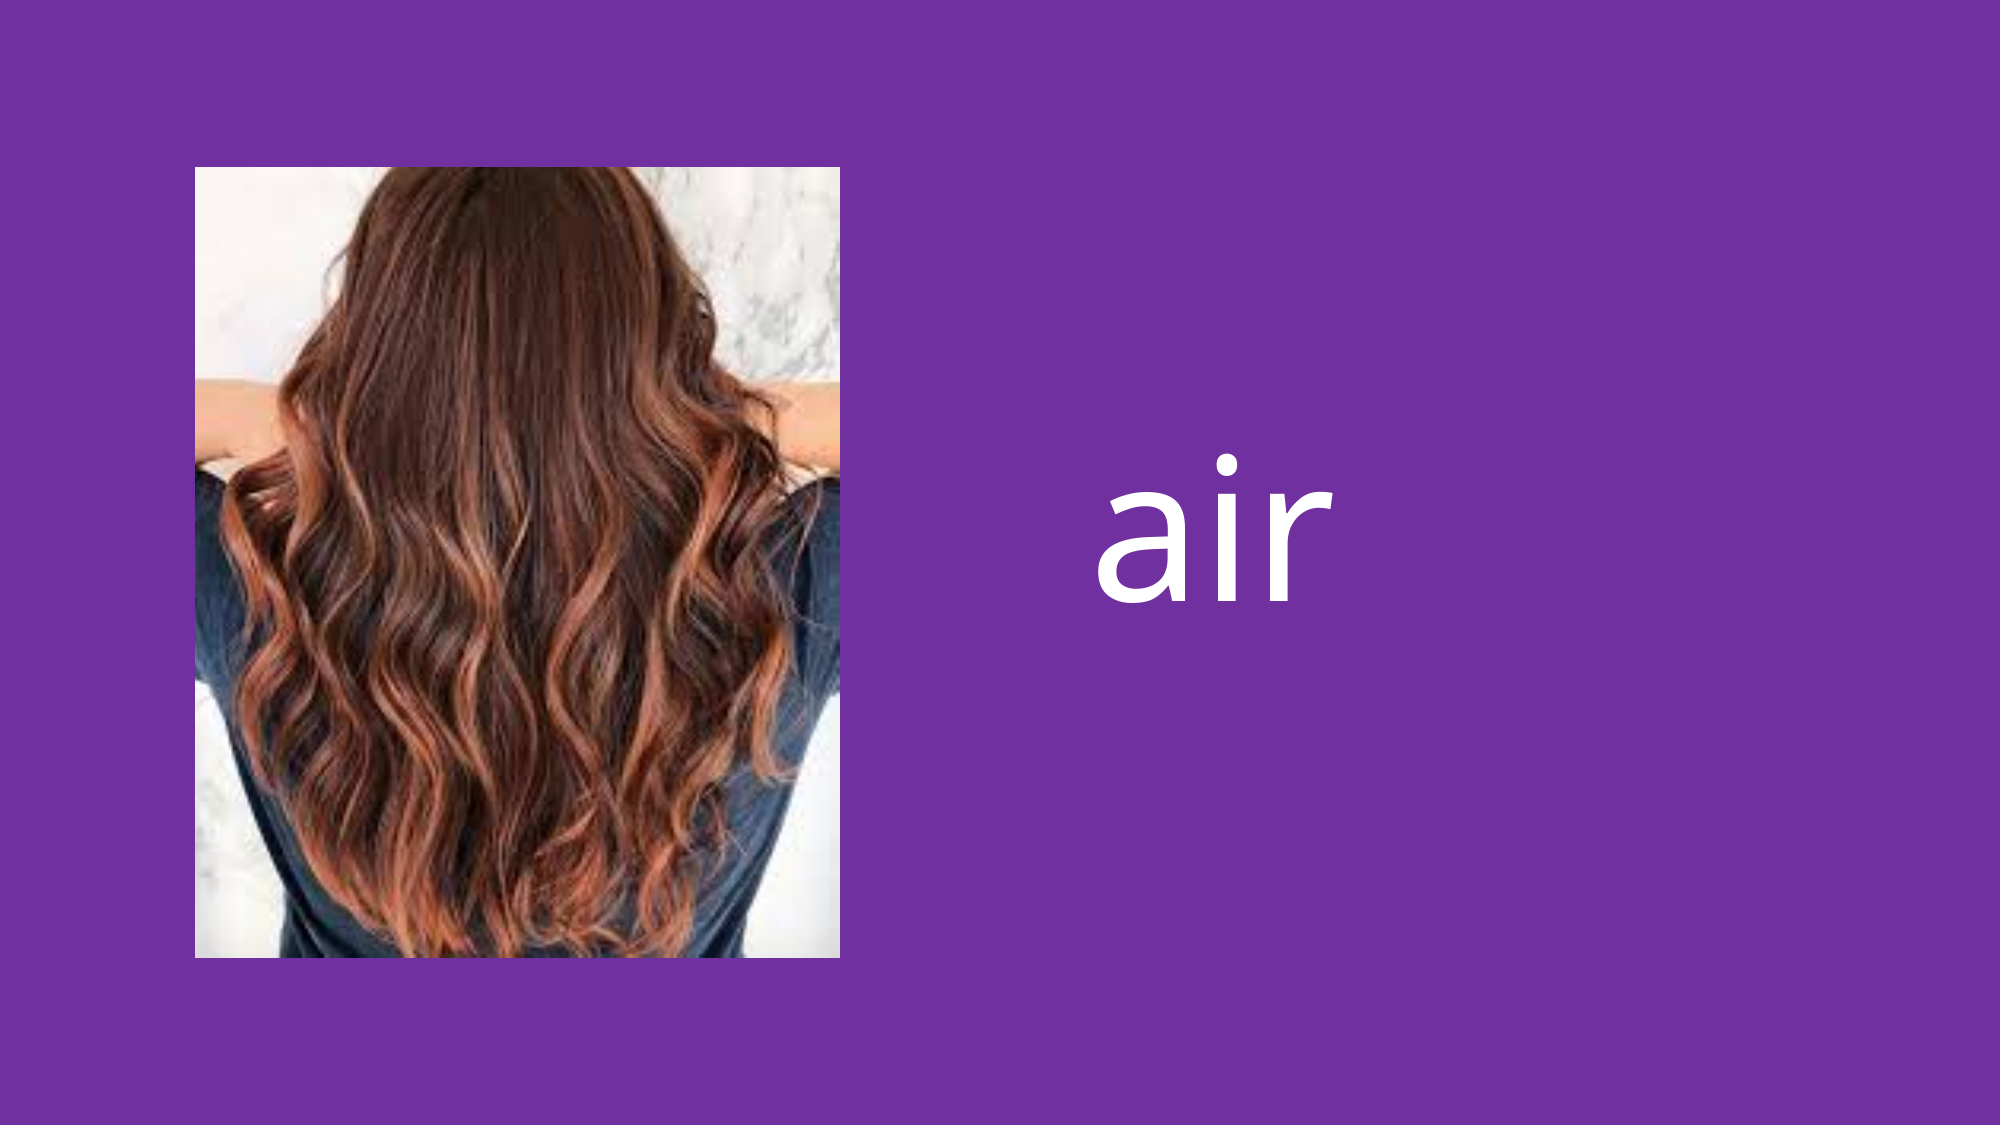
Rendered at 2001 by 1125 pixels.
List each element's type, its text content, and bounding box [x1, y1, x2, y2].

text_box air [840, 393, 1704, 889]
picture [195, 167, 840, 958]
